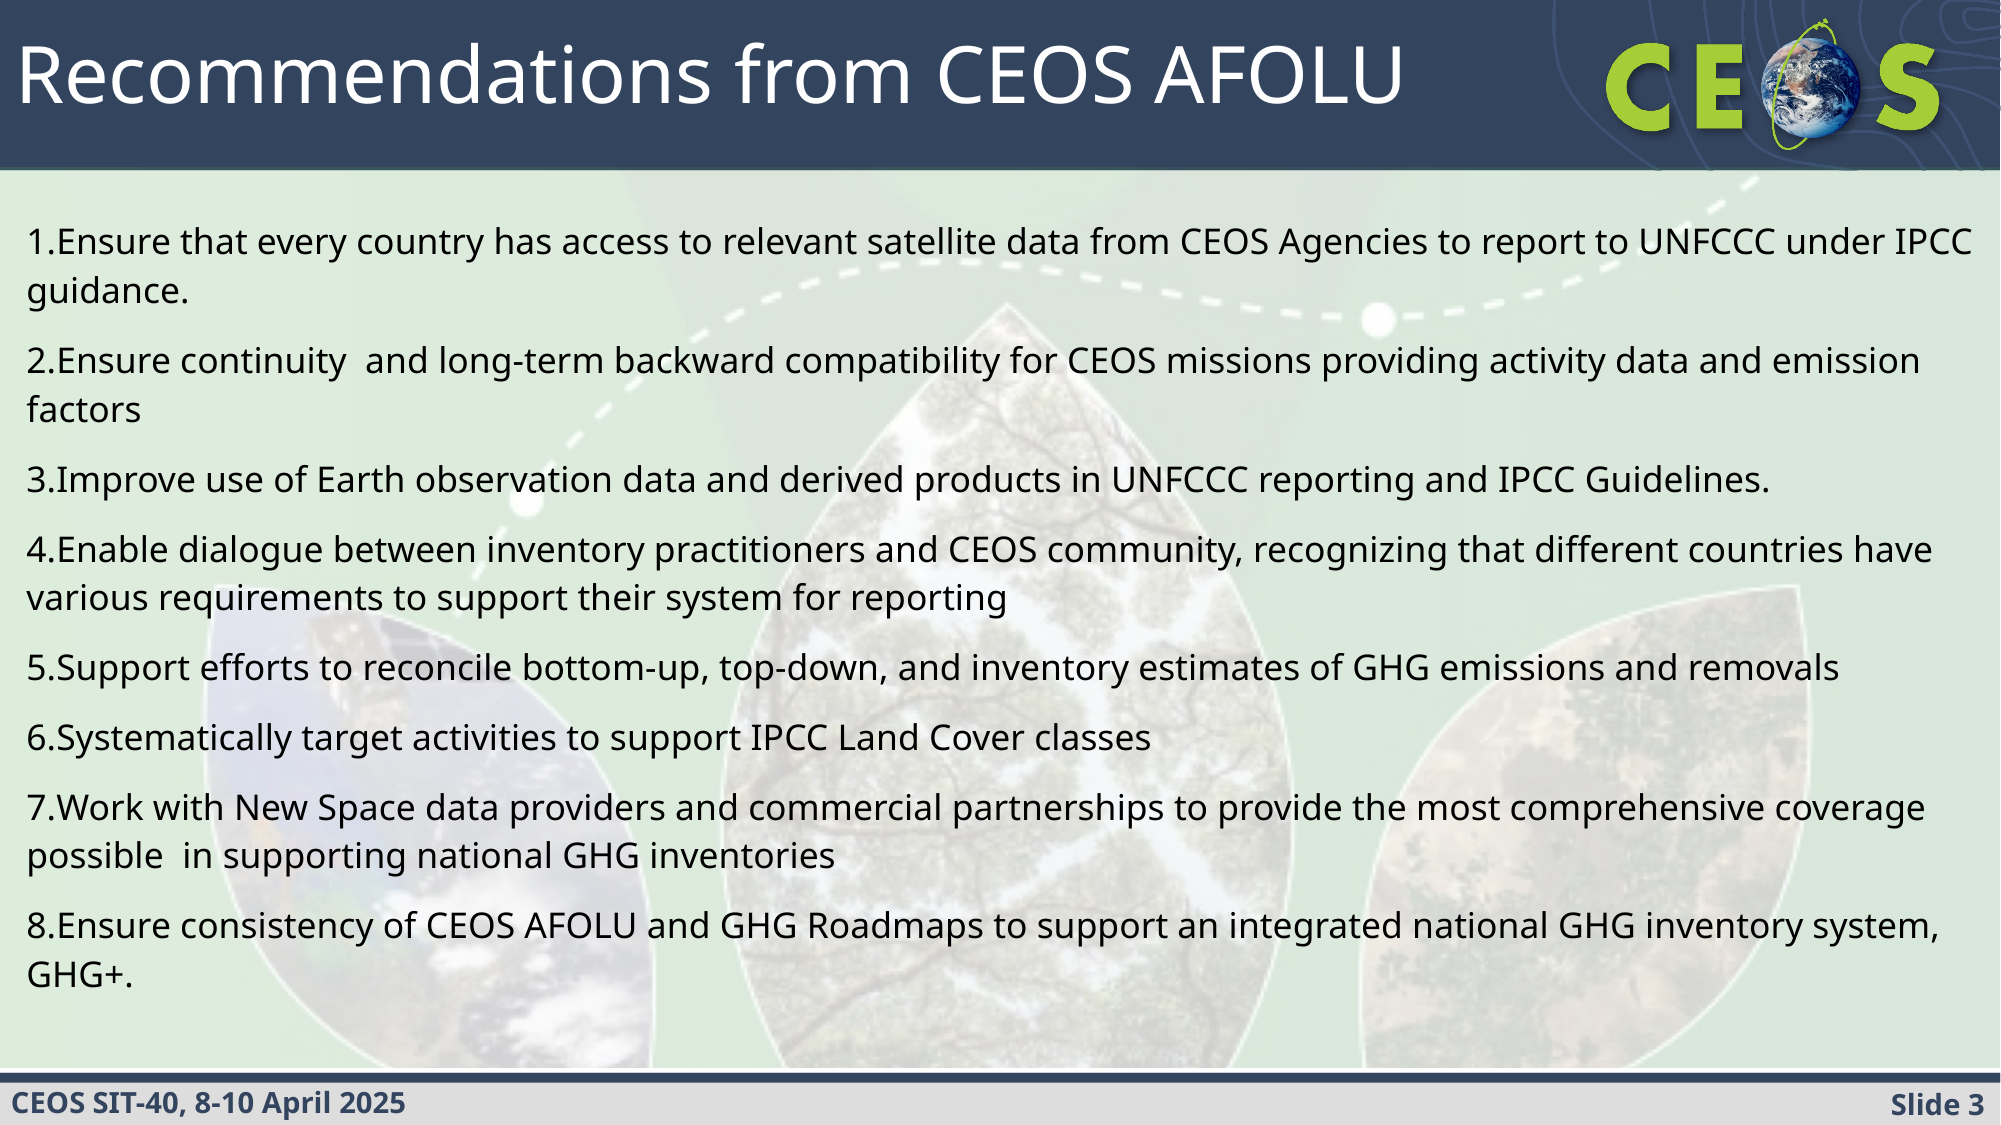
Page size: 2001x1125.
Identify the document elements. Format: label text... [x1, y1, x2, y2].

title Recommendations from CEOS AFOLU [0, 27, 1569, 156]
picture [0, 167, 2000, 1069]
picture [1606, 18, 1939, 150]
